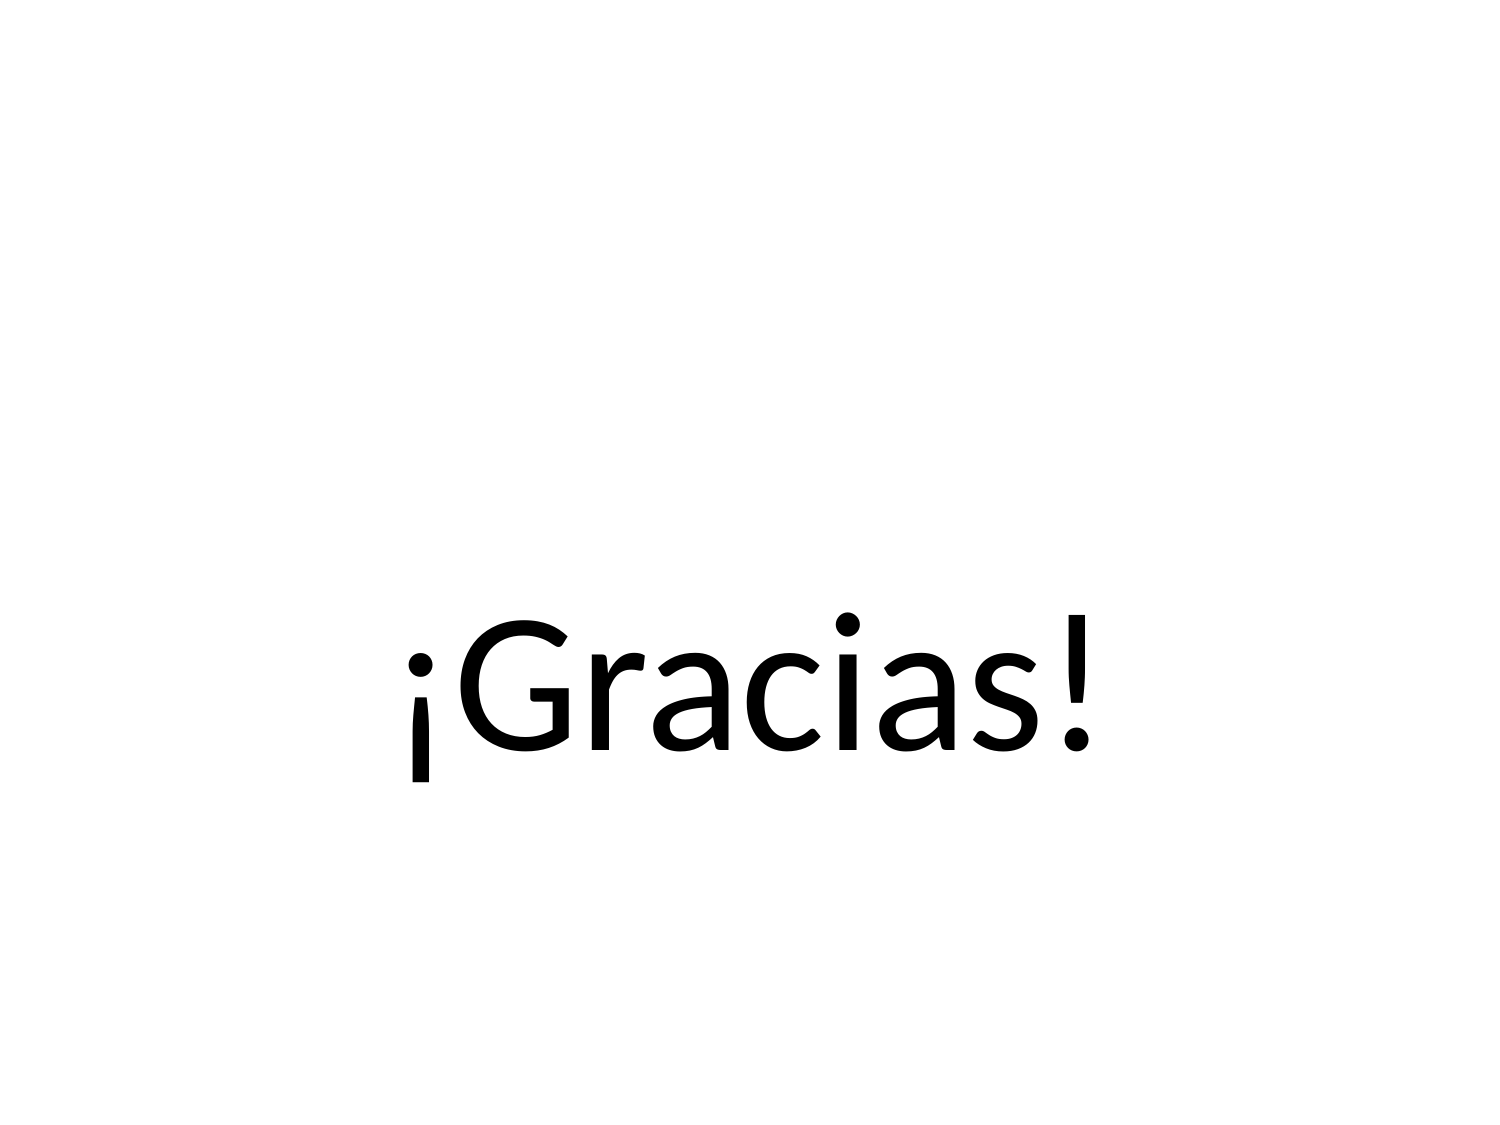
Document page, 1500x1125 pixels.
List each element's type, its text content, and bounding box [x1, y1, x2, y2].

list ¡Gracias! [75, 262, 1425, 1005]
